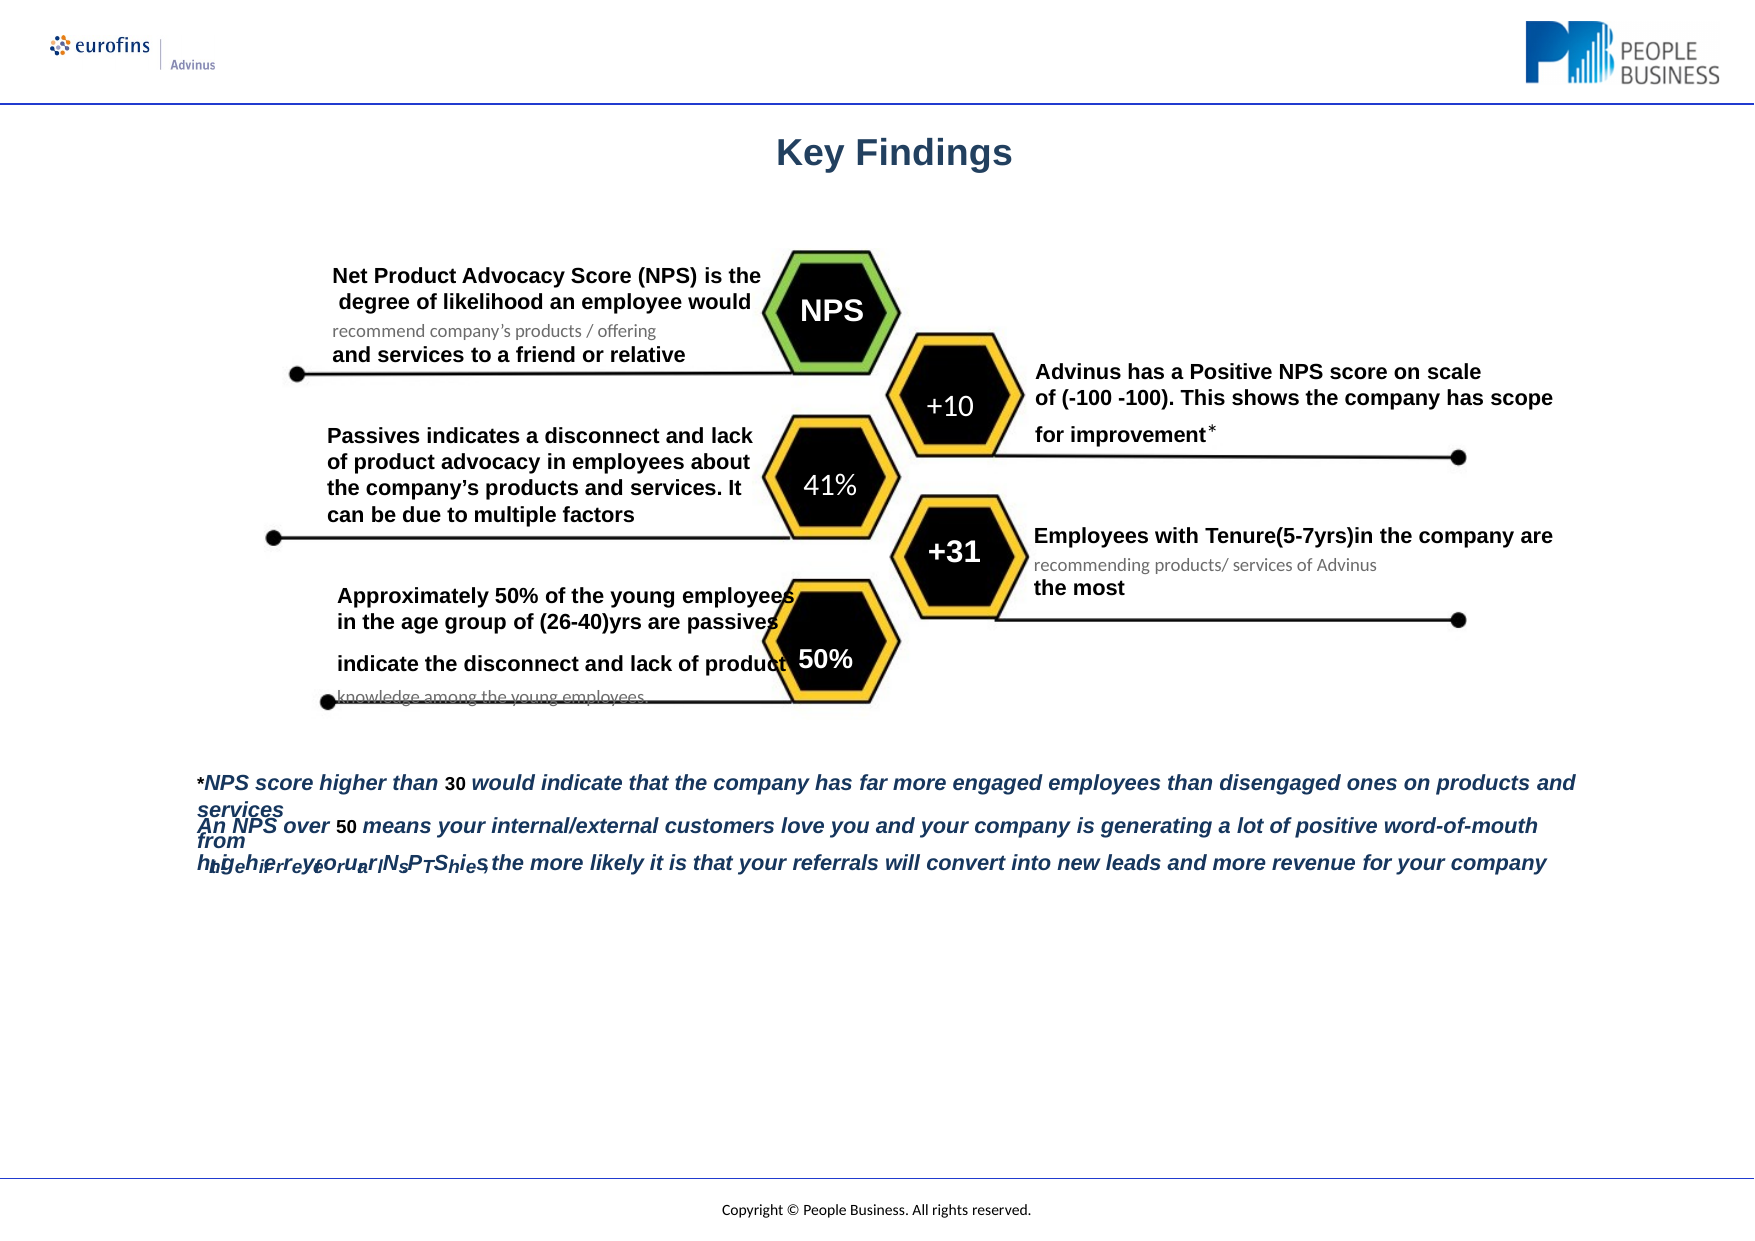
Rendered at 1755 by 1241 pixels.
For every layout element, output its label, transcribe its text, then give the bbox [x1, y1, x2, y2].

text_box 41% [801, 462, 860, 502]
text_box indicate the disconnect and lack of product 50% knowledge among the young employees. [330, 616, 875, 708]
footer Copyright © People Business. All rights reserved. [720, 1201, 1035, 1241]
text_box in the age group of (26-40)yrs are passives [335, 605, 788, 616]
text_box Approximately 50% of the young employees [334, 579, 802, 608]
title Key Findings [773, 125, 1015, 336]
text_box *NPS score higher than 30 would indicate that the company has far more engaged employees than disengaged ones on products and services An NPS over 50 means your internal/external customers love you and your company is generating a lot of positive word-of-mouth from hthigehirerreyfeorurar lNs.PTShies, the more likely it is that your referrals will convert into new leads and more revenue for your company [190, 765, 1615, 877]
text_box [263, 248, 1467, 720]
text_box [50, 35, 215, 70]
text_box NPS [798, 288, 867, 328]
text_box [1525, 21, 1720, 85]
text_box Employees with Tenure(5-7yrs)in the company are recommending products/ services of Advinus the most [1031, 513, 1564, 601]
text_box Net Product Advocacy Score (NPS) is the degree of likelihood an employee would recommend company’s products / offering and services to a friend or relative [330, 259, 768, 367]
text_box Advinus has a Positive NPS score on scale of (-100 -100). This shows the company has scope for improvement* [1033, 355, 1563, 447]
text_box +31 [925, 528, 984, 569]
text_box +10 [924, 382, 977, 423]
text_box Passives indicates a disconnect and lack of product advocacy in employees about the company’s products and services. It can be due to multiple factors [324, 419, 762, 527]
